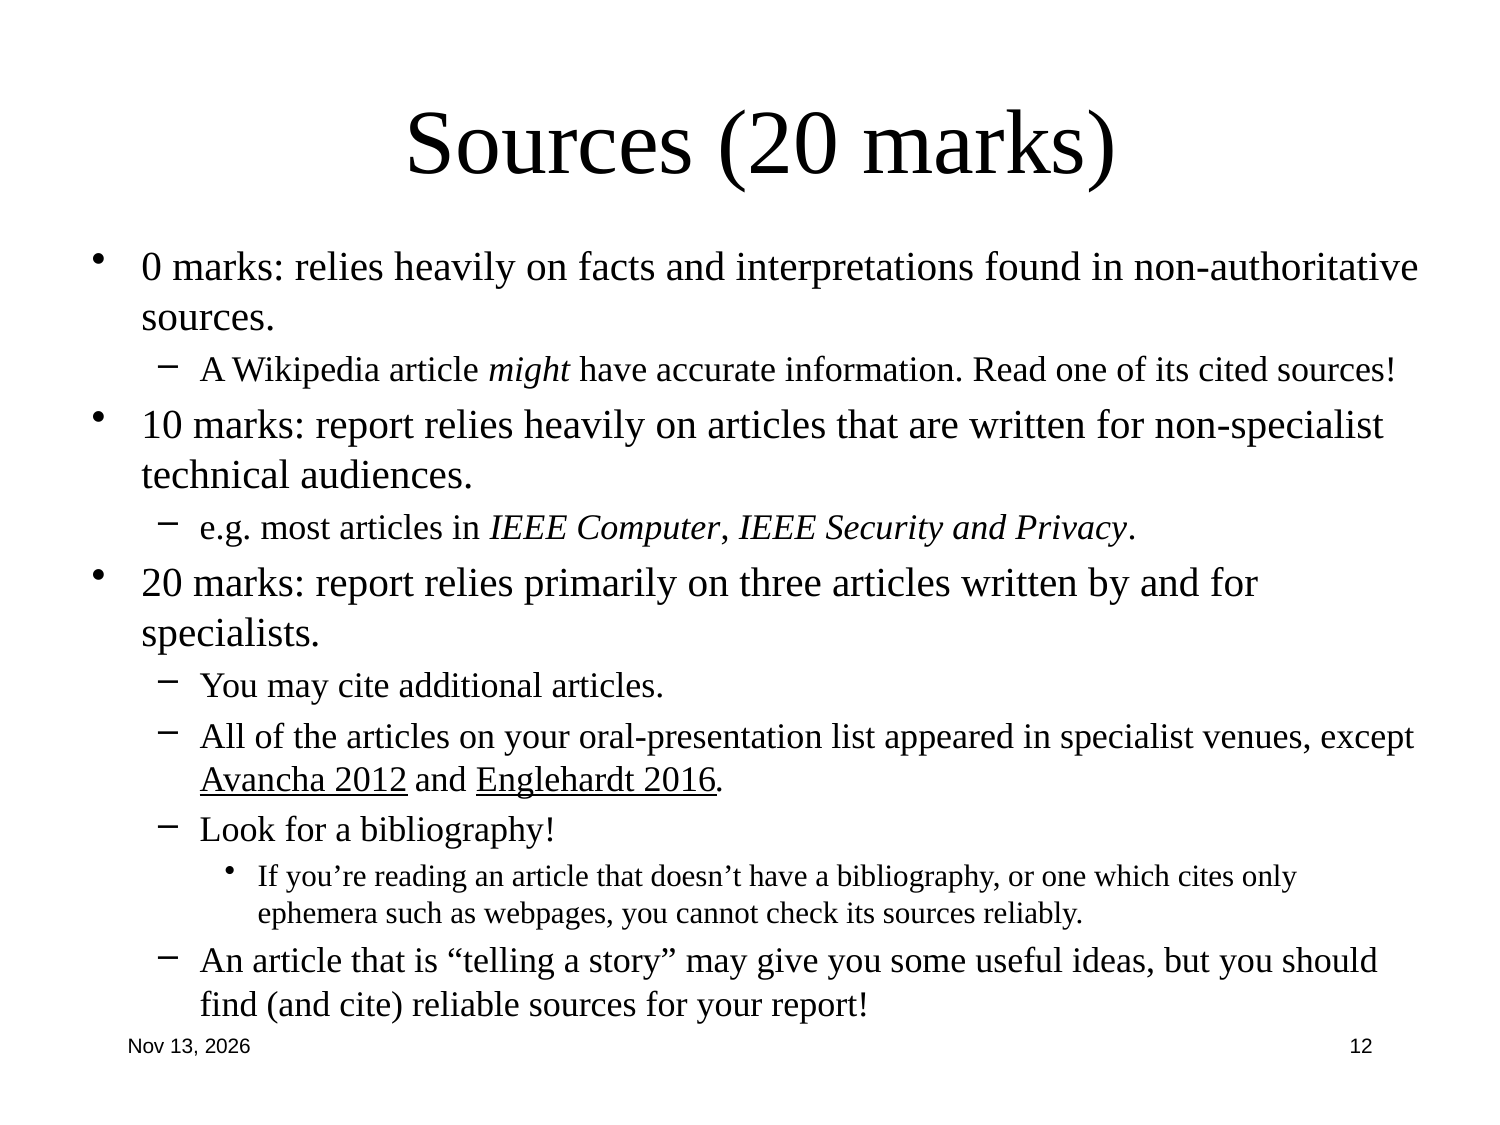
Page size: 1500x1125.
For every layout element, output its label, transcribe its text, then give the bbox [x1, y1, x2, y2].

list 0 marks: relies heavily on facts and interpretations found in non-authoritative sources. A Wikipedia article might have accurate information. Read one of its cited sources! 10 marks: report relies heavily on articles that are written for non-specialist technical audiences. e.g. most articles in IEEE Computer, IEEE Security and Privacy. 20 marks: report relies primarily on three articles written by and for specialists. You may cite additional articles. All of the articles on your oral-presentation list appeared in specialist venues, except Avancha 2012 and Englehardt 2016. Look for a bibliography! If you’re reading an article that doesn’t have a bibliography, or one which cites only ephemera such as webpages, you cannot check its sources reliably. An article that is “telling a story” may give you some useful ideas, but you should find (and cite) reliable sources for your report! [76, 231, 1436, 1035]
title Sources (20 marks) [123, 42, 1399, 231]
slide_number 27-Jul-16 [112, 1024, 426, 1101]
slide_number 12 [1074, 1024, 1388, 1101]
